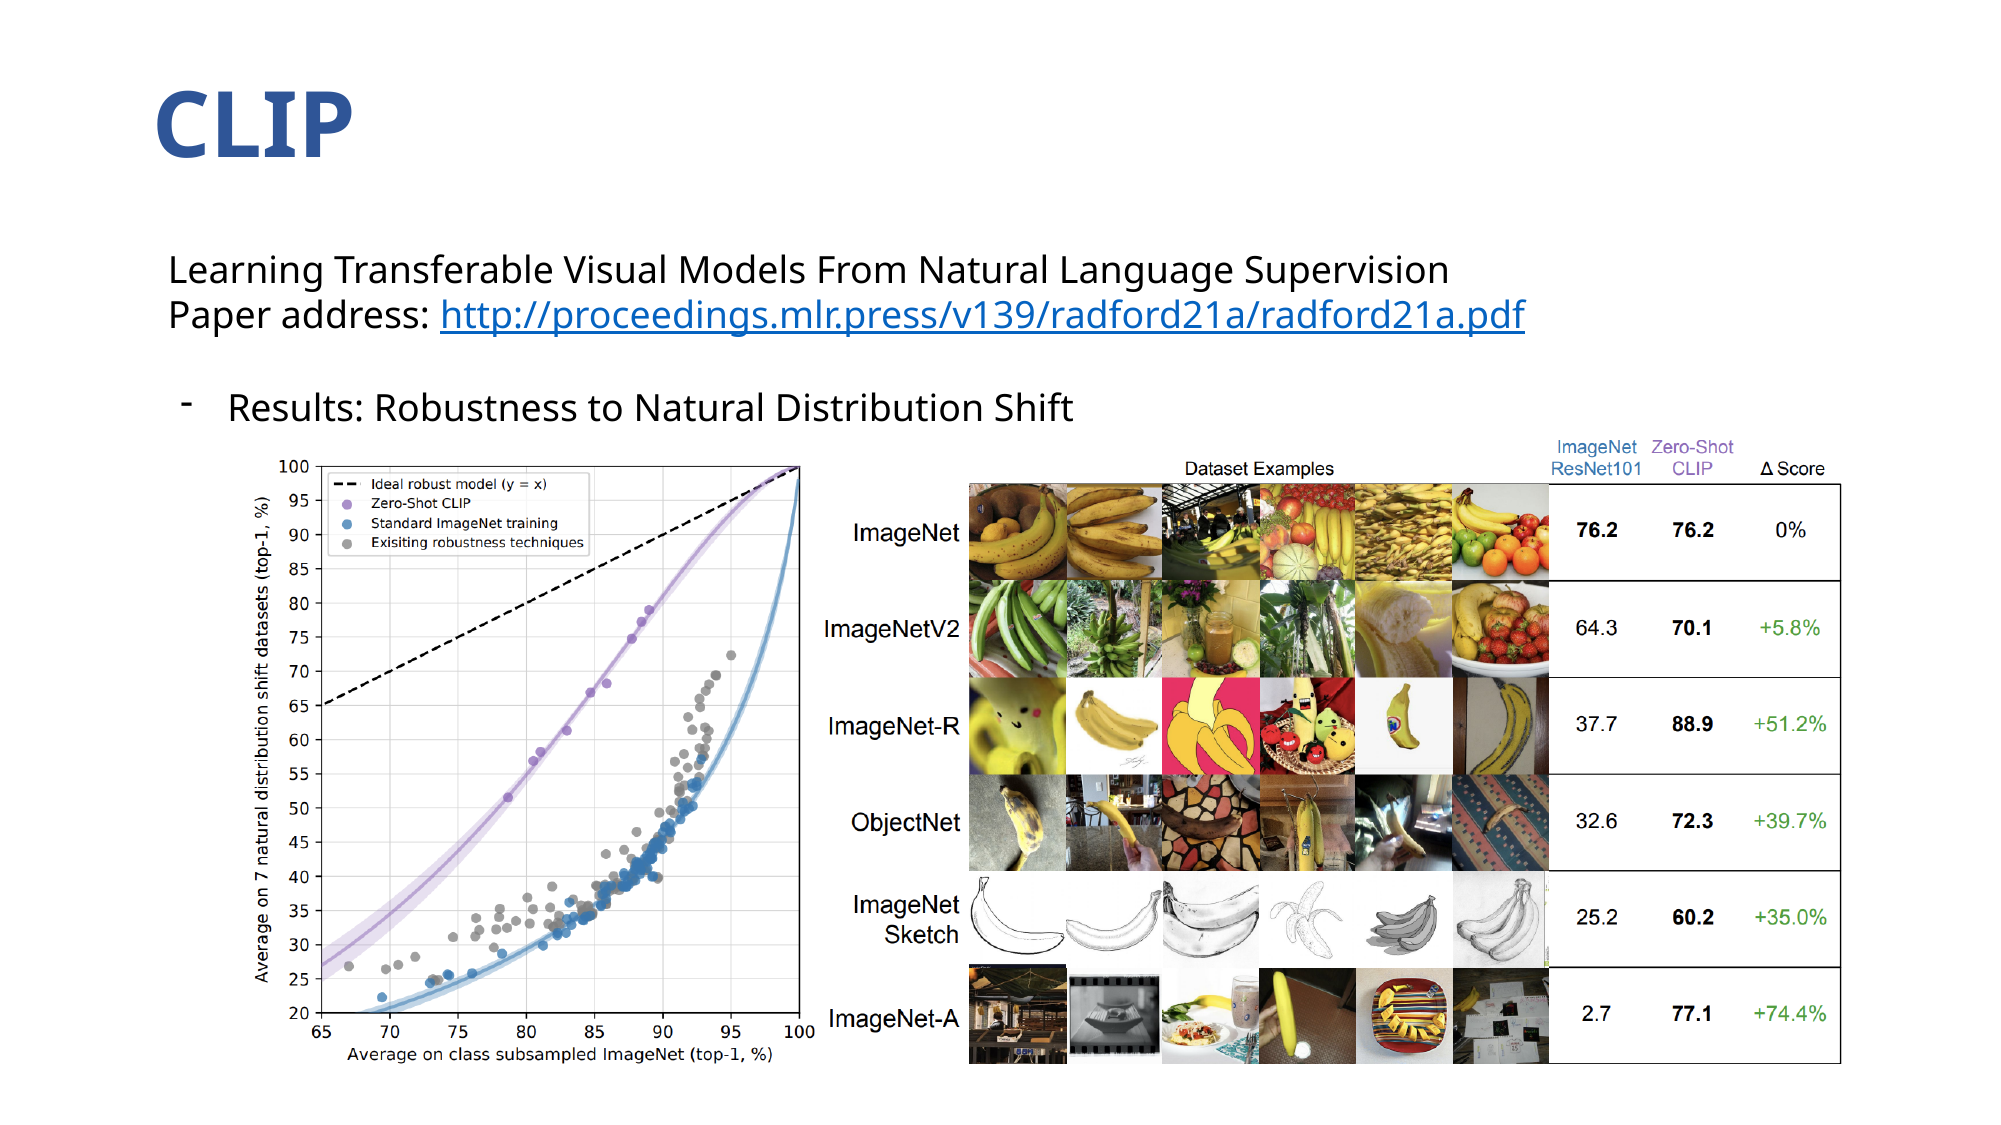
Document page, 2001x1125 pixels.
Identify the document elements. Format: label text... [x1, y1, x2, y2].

text_box Learning Transferable Visual Models From Natural Language Supervision Paper address: http://proceedings.mlr.press/v139/radford21a/radford21a.pdf [153, 238, 1806, 350]
text_box Results: Robustness to Natural Distribution Shift [165, 331, 1847, 662]
title CLIP [137, 59, 1863, 196]
picture [228, 436, 1863, 1089]
